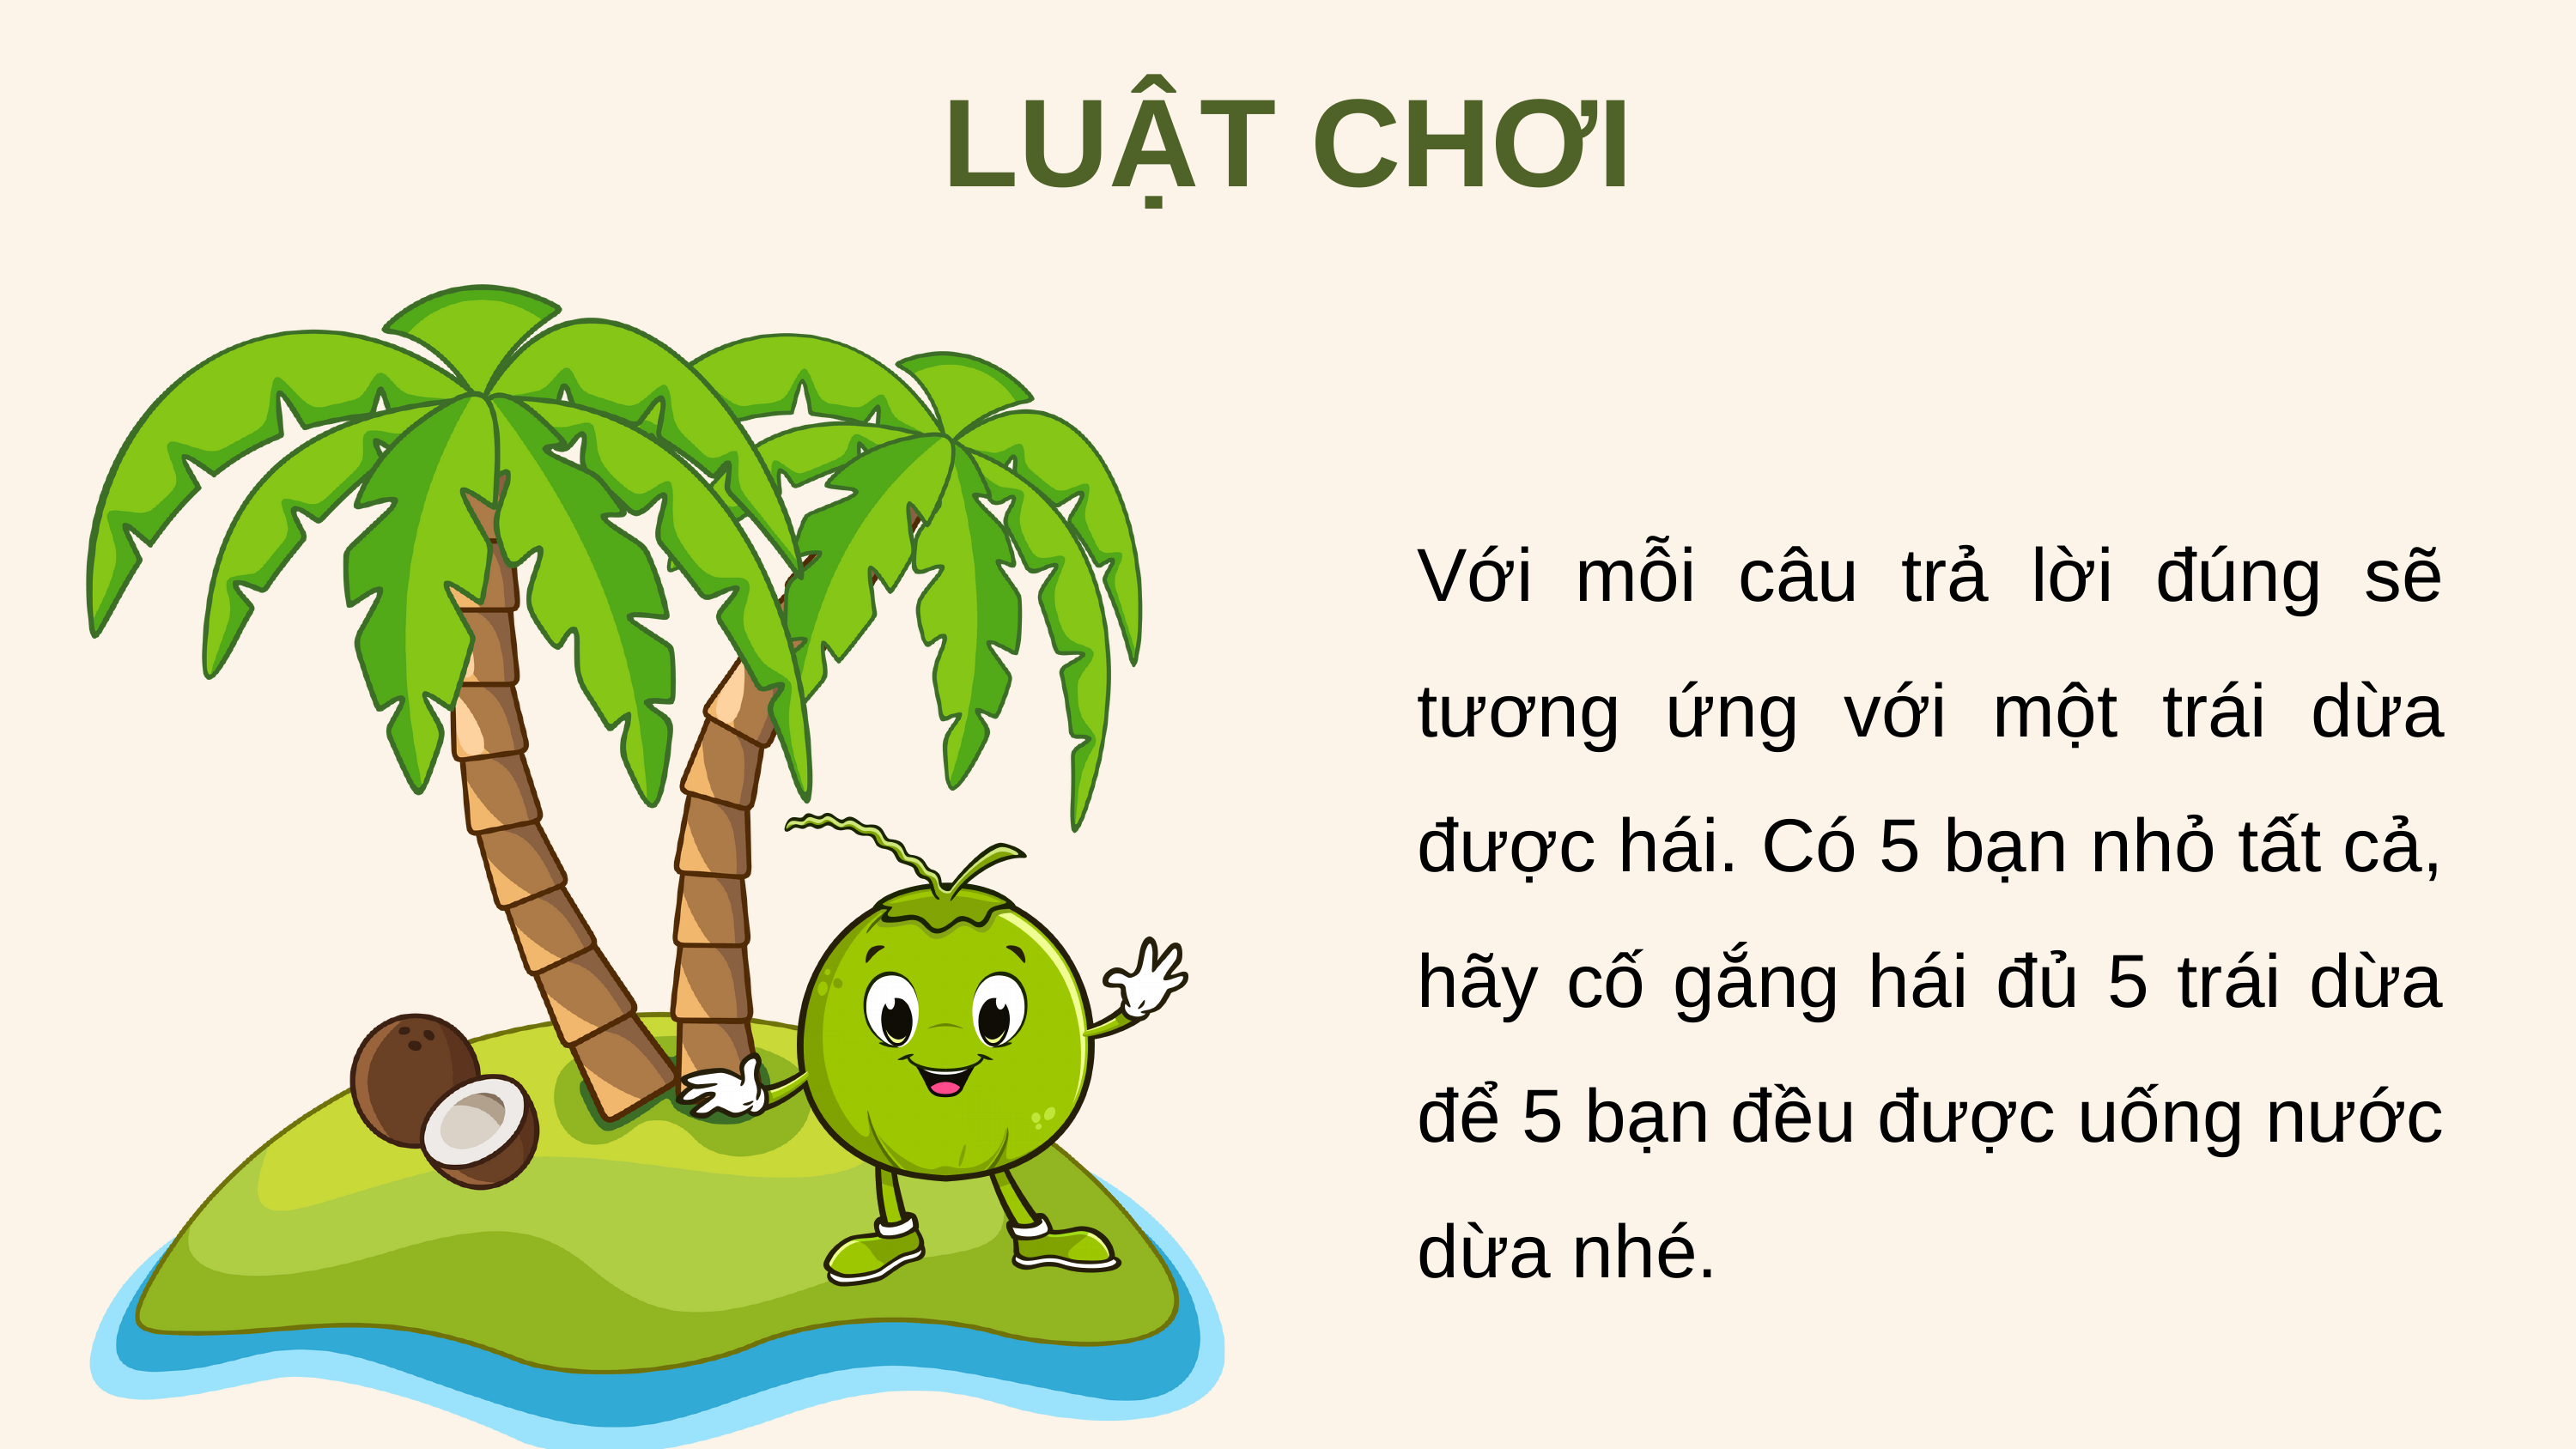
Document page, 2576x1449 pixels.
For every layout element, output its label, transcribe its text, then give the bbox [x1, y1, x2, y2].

text_box LUẬT CHƠI [869, 55, 1707, 218]
text_box [672, 808, 1188, 1288]
text_box Với mỗi câu trả lời đúng sẽ tương ứng với một trái dừa được hái. Có 5 bạn nhỏ tất cả, hãy cố gắng hái đủ 5 trái dừa để 5 bạn đều được uống nước dừa nhé. [1405, 475, 2458, 1299]
text_box [86, 284, 1225, 1449]
